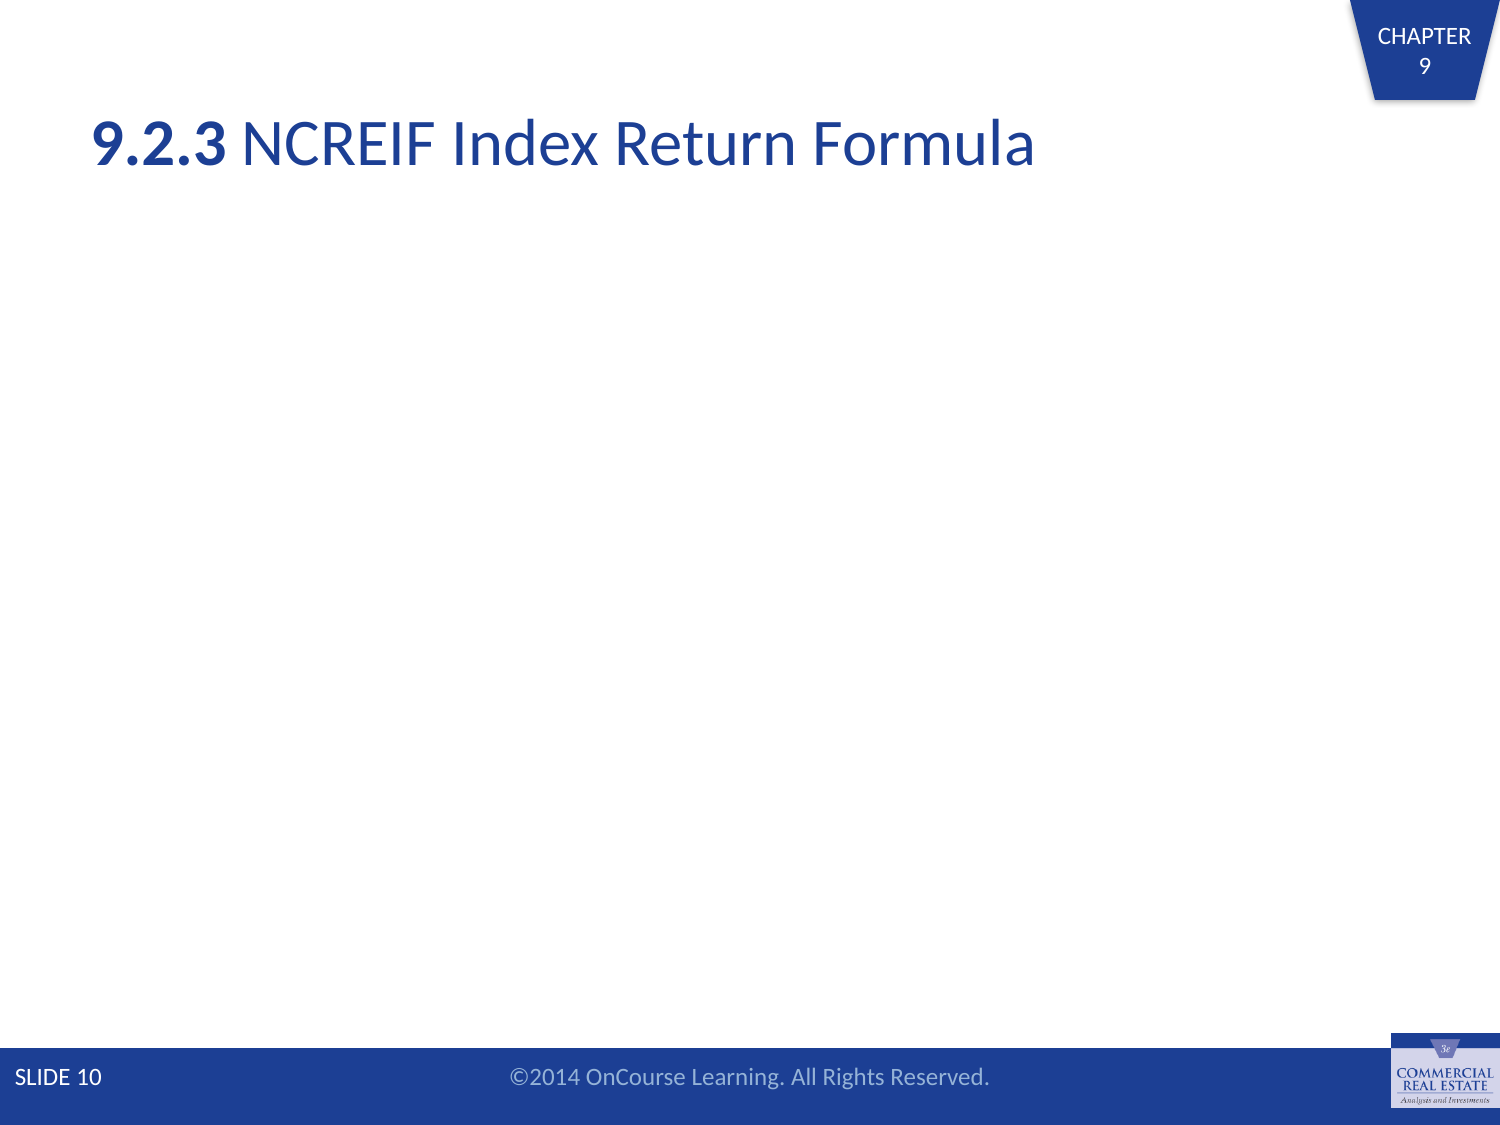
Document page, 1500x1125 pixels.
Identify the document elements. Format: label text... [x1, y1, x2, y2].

slide_number SLIDE 10 [0, 1052, 350, 1113]
title 9.2.3 NCREIF Index Return Formula [75, 45, 1375, 233]
picture [1391, 1033, 1500, 1108]
